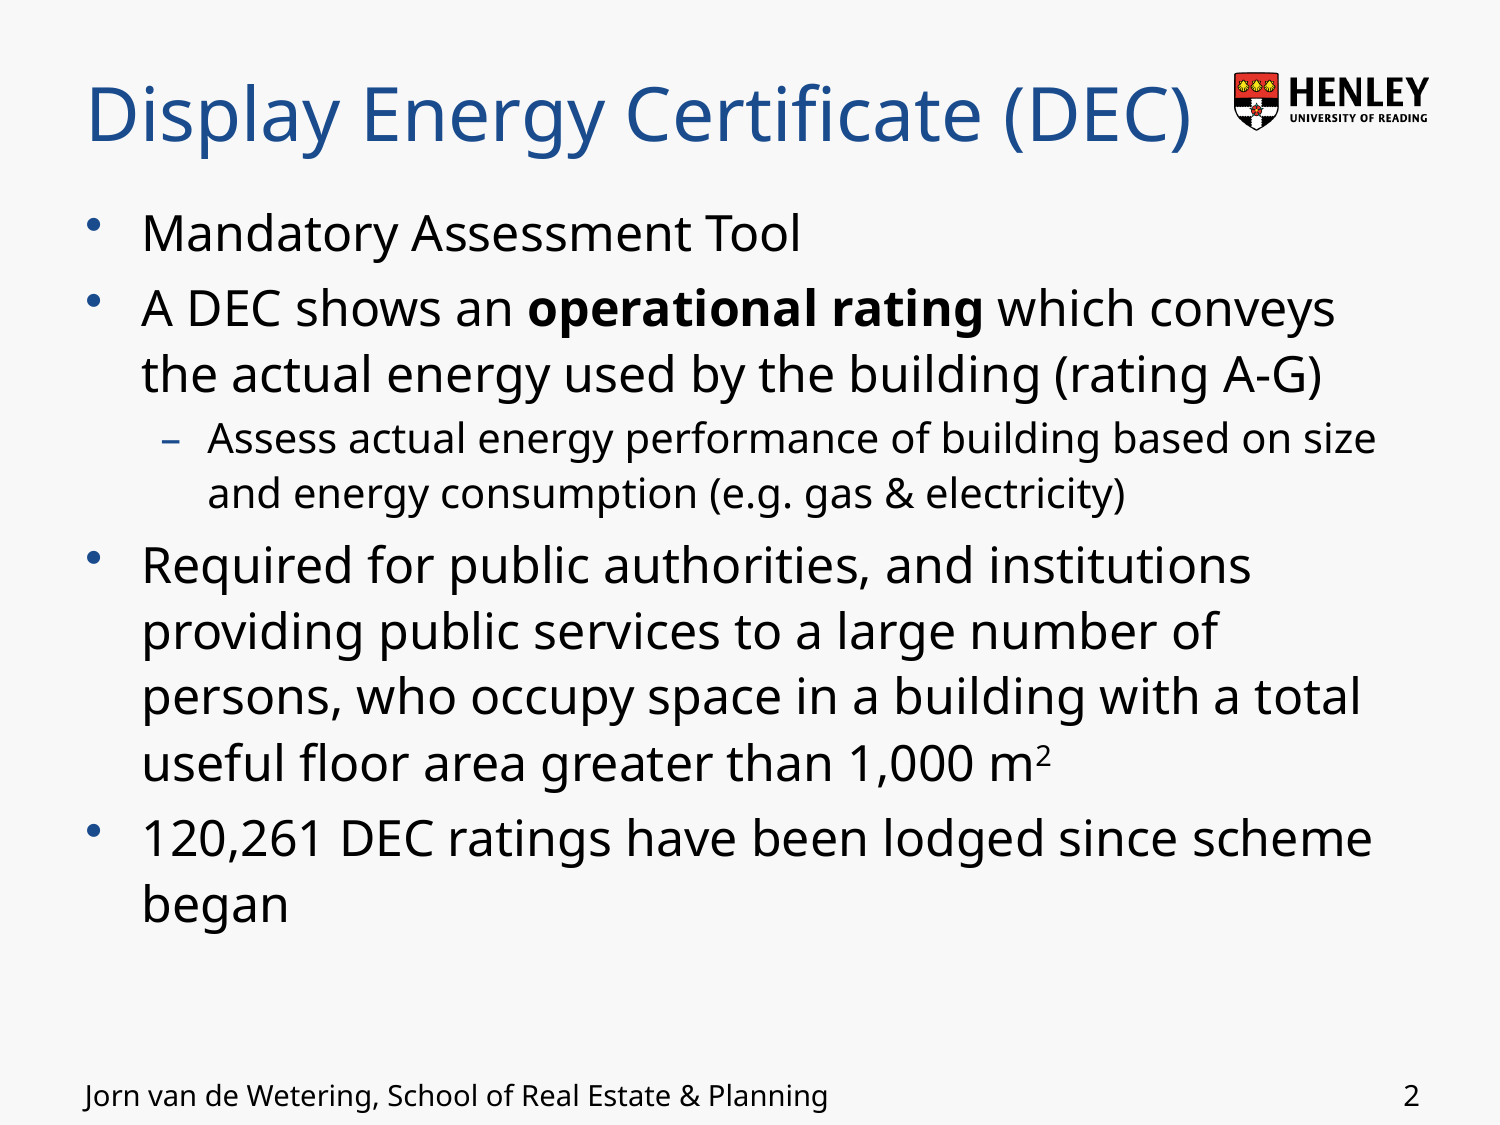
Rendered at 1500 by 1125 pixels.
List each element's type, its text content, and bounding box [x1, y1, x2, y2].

slide_number 2 [1323, 1069, 1436, 1125]
picture [1234, 71, 1429, 136]
list Mandatory Assessment Tool A DEC shows an operational rating which conveys the actual energy used by the building (rating A-G) Assess actual energy performance of building based on size and energy consumption (e.g. gas & electricity) Required for public authorities, and institutions providing public services to a large number of persons, who occupy space in a building with a total useful floor area greater than 1,000 m2 120,261 DEC ratings have been lodged since scheme began [70, 187, 1426, 1044]
title Display Energy Certificate (DEC) [70, 44, 1219, 165]
